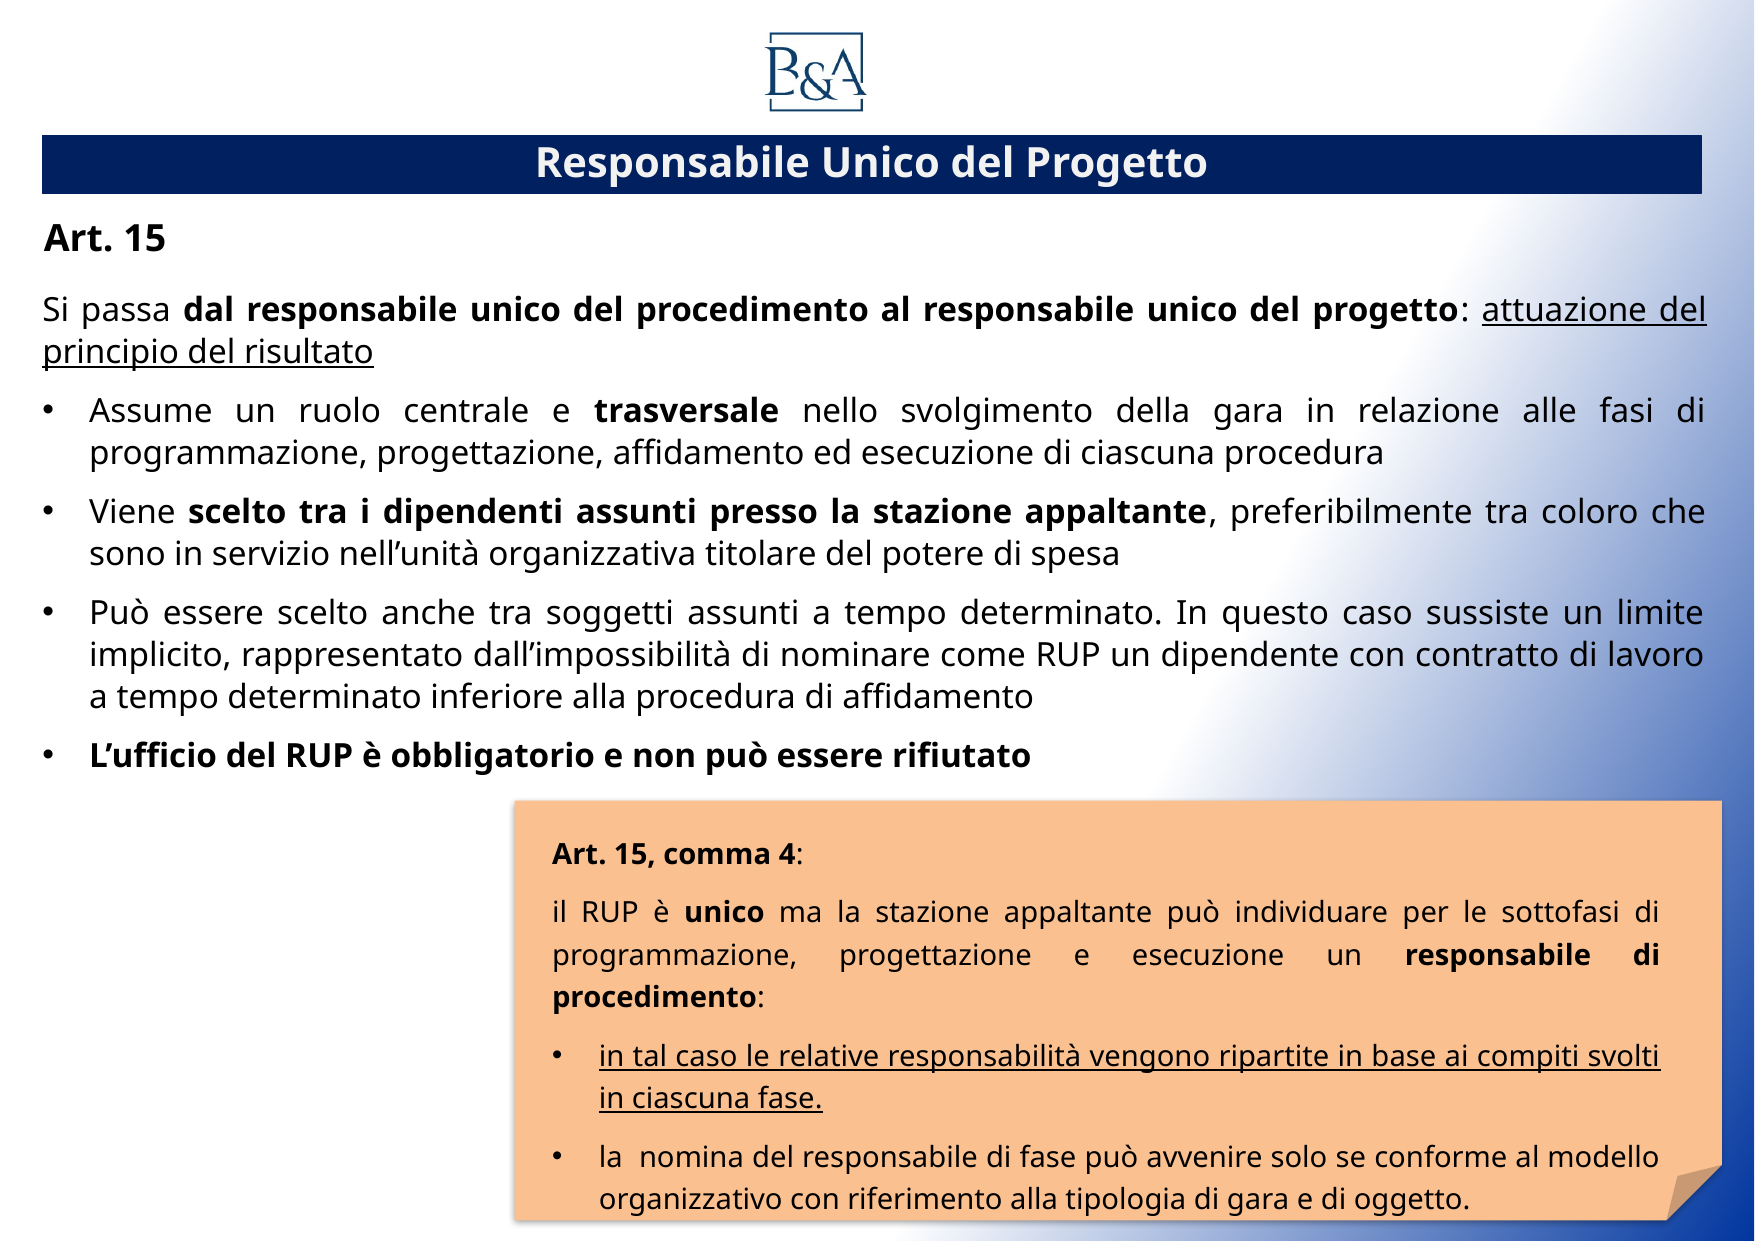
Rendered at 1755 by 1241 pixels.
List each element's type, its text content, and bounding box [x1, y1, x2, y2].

text_box Art. 15, comma 4: il RUP è unico ma la stazione appaltante può individuare per le sottofasi di programmazione, progettazione e esecuzione un responsabile di procedimento: in tal caso le relative responsabilità vengono ripartite in base ai compiti svolti in ciascuna fase. la nomina del responsabile di fase può avvenire solo se conforme al modello organizzativo con riferimento alla tipologia di gara e di oggetto. [552, 820, 1676, 1137]
text_box [511, 797, 1725, 1224]
picture [764, 32, 1656, 112]
text_box Si passa dal responsabile unico del procedimento al responsabile unico del progetto: attuazione del principio del risultato Assume un ruolo centrale e trasversale nello svolgimento della gara in relazione alle fasi di programmazione, progettazione, affidamento ed esecuzione di ciascuna procedura Viene scelto tra i dipendenti assunti presso la stazione appaltante, preferibilmente tra coloro che sono in servizio nell’unità organizzativa titolare del potere di spesa Può essere scelto anche tra soggetti assunti a tempo determinato. In questo caso sussiste un limite implicito, rappresentato dall’impossibilità di nominare come RUP un dipendente con contratto di lavoro a tempo determinato inferiore alla procedura di affidamento L’ufficio del RUP è obbligatorio e non può essere rifiutato [42, 278, 1722, 788]
text_box Art. 15 [14, 206, 1676, 265]
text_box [42, 135, 1702, 194]
